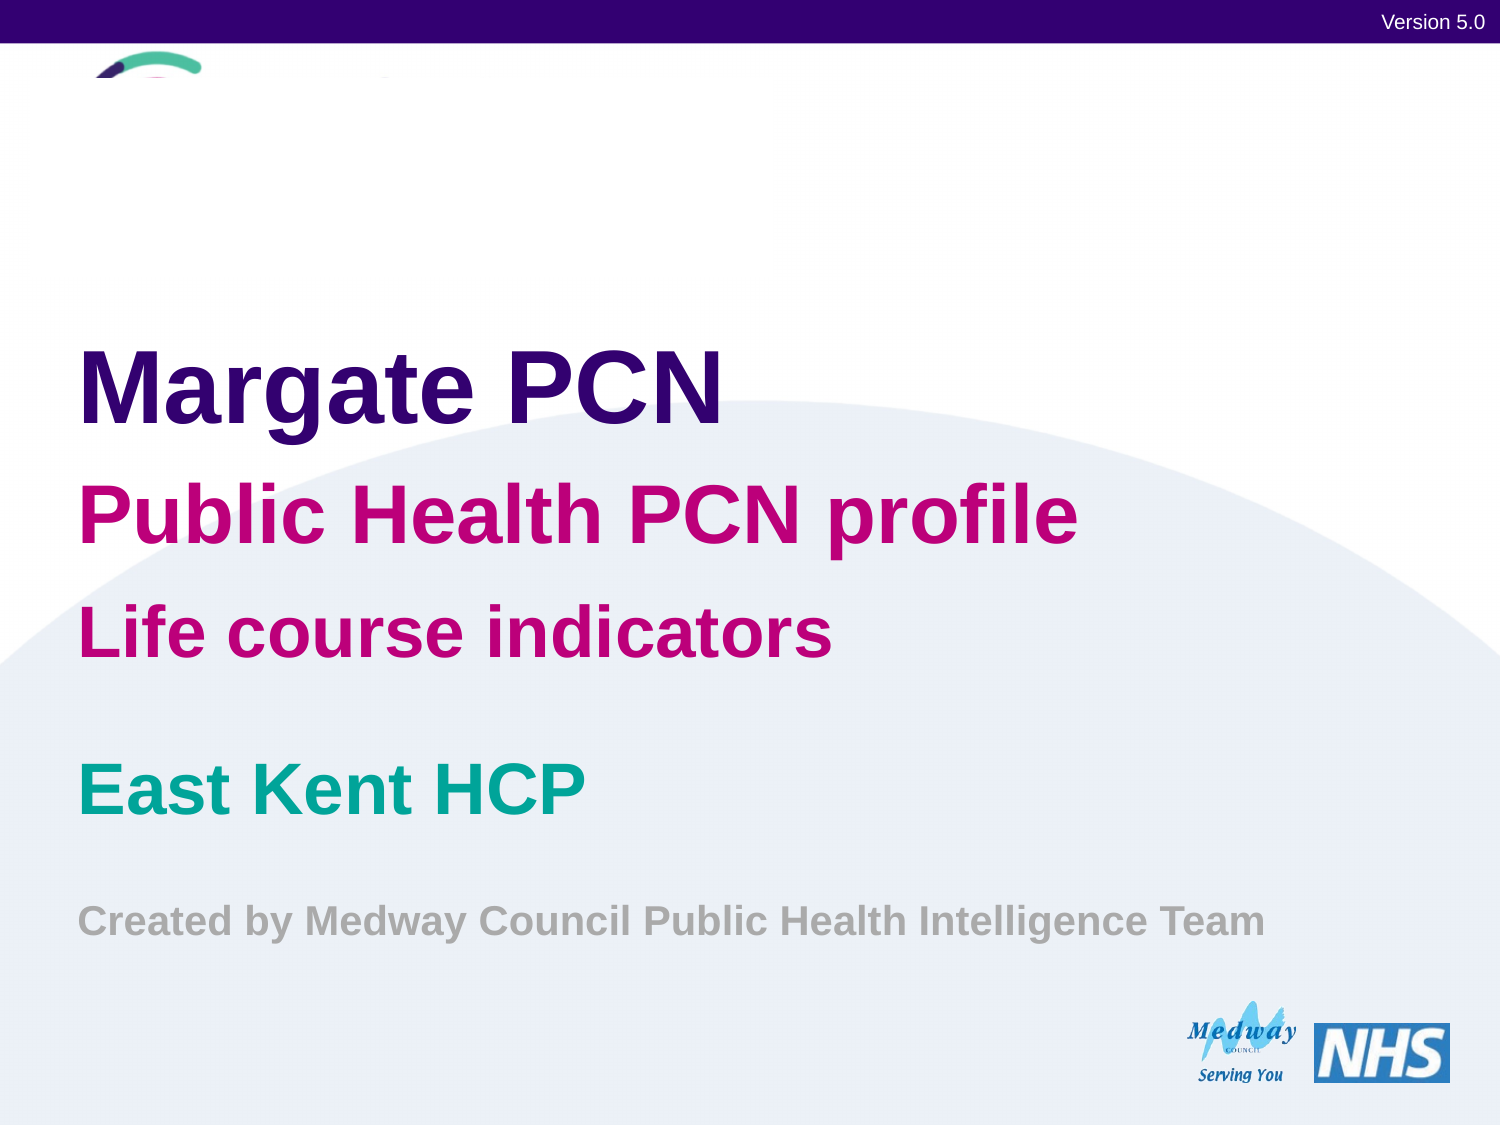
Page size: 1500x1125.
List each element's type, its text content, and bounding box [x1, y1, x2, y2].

list Version 5.0 [419, 0, 1500, 43]
picture [0, 44, 1500, 1125]
list Life course indicators [62, 570, 1436, 687]
list Public Health PCN profile [62, 452, 1436, 570]
title Margate PCN [62, 161, 1436, 452]
list Created by Medway Council Public Health Intelligence Team [62, 886, 1433, 1012]
list East Kent HCP [62, 687, 1438, 885]
